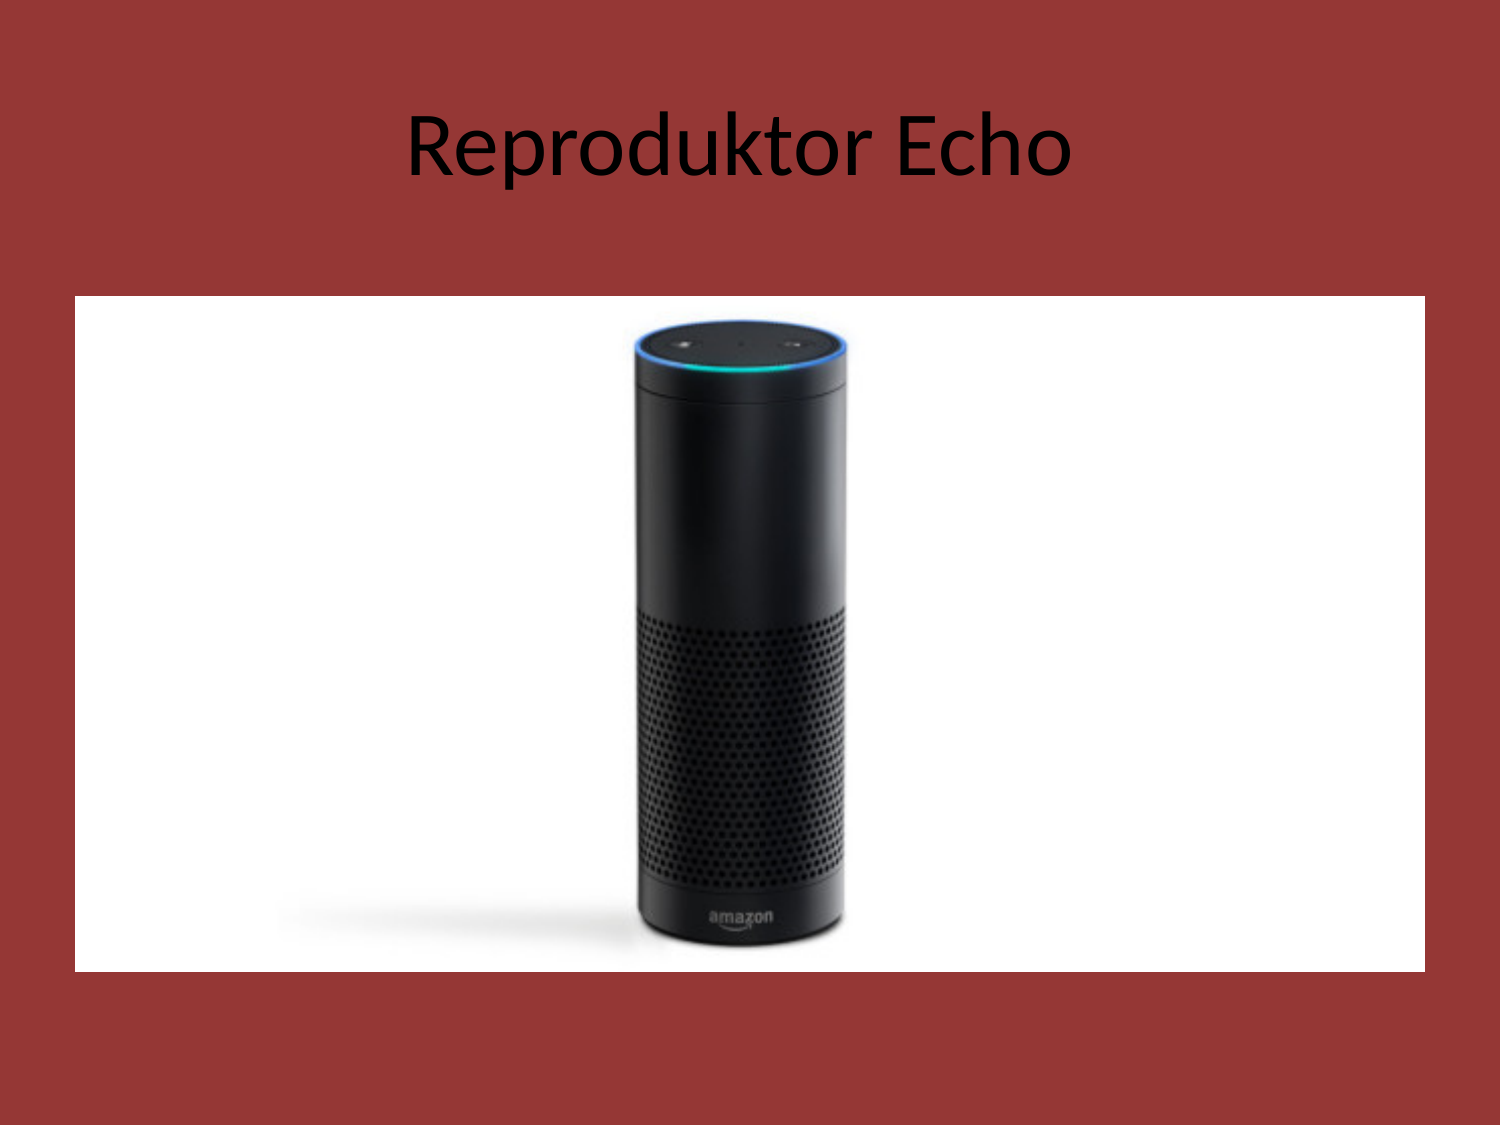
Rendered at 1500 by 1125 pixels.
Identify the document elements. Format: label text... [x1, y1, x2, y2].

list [74, 295, 1426, 972]
title Reproduktor Echo [75, 45, 1425, 233]
